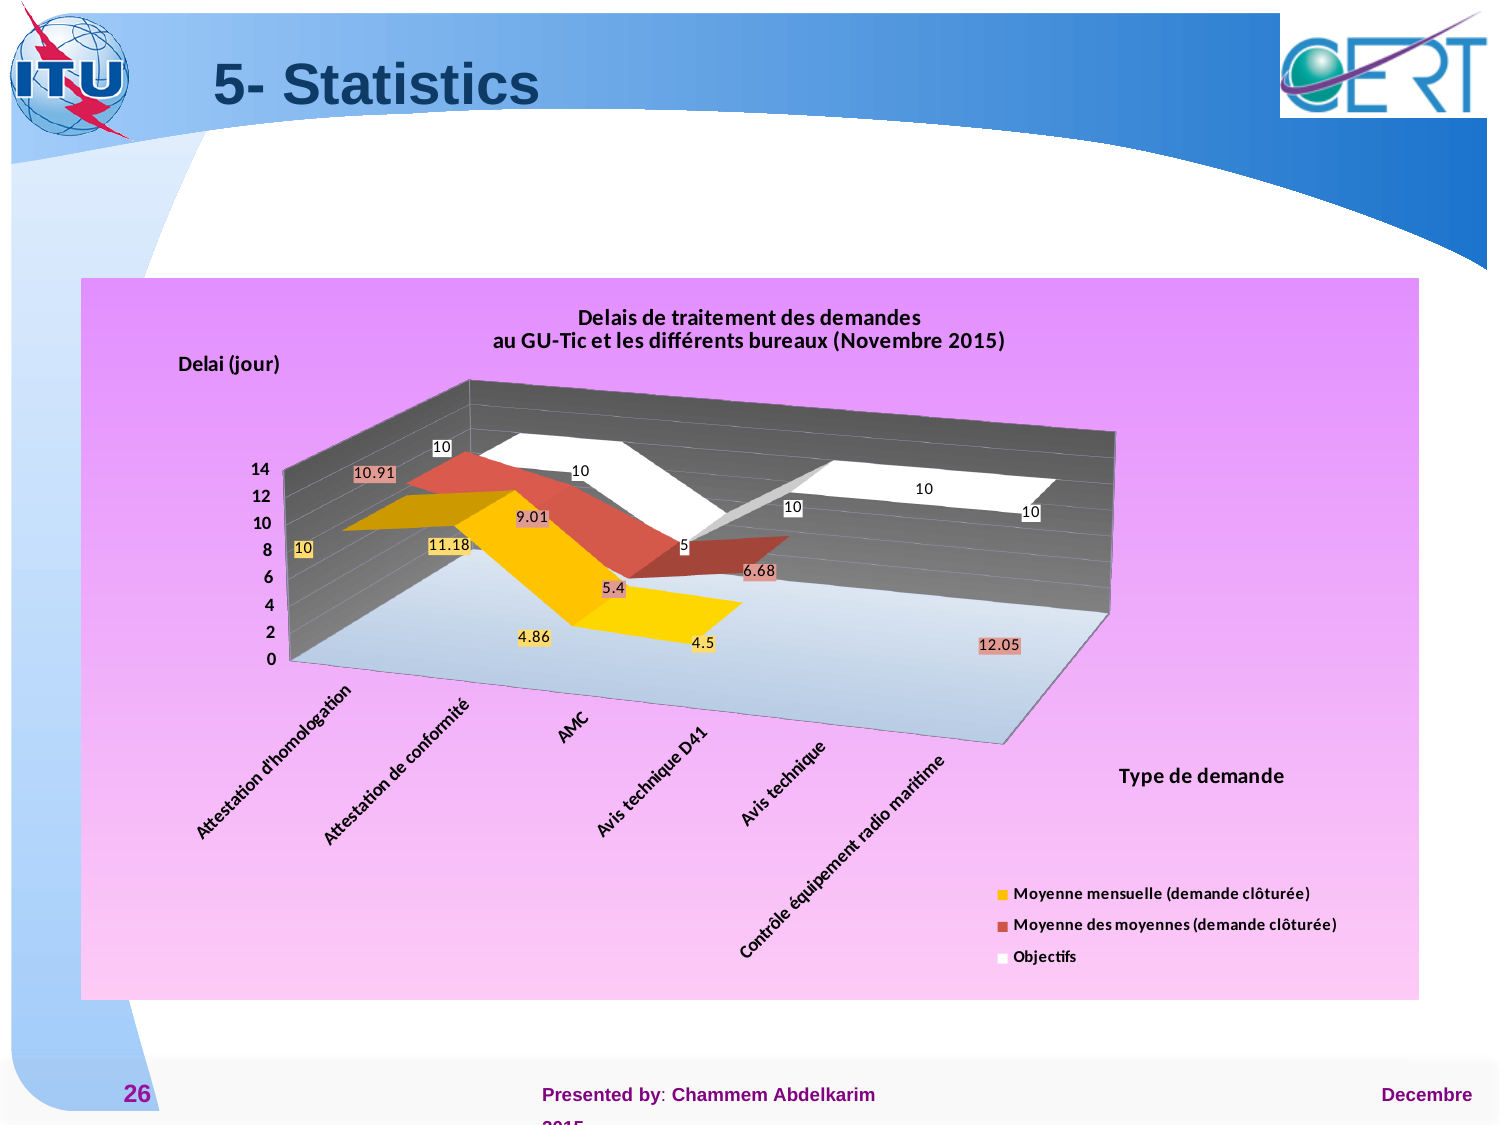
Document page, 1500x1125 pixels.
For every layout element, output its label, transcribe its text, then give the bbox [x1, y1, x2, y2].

text_box [0, 1053, 1500, 1125]
picture [1280, 11, 1489, 118]
text_box Presented by: Chammem Abdelkarim Decembre 2015 [527, 1063, 1489, 1125]
text_box 5- Statistics [199, 7, 786, 157]
chart [81, 278, 1419, 1000]
picture [0, 0, 139, 141]
